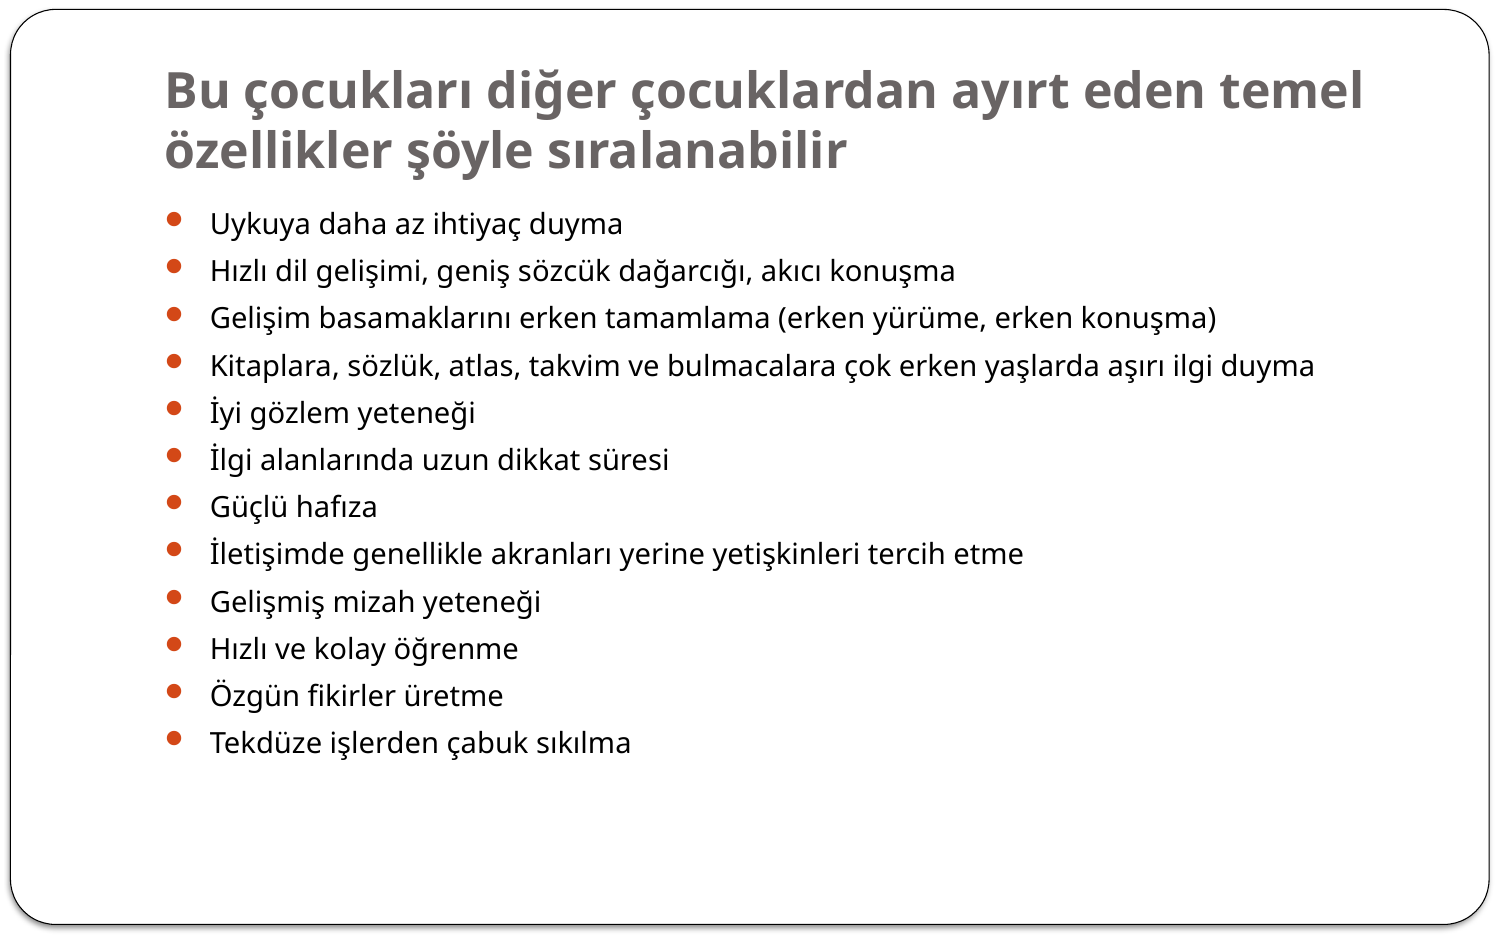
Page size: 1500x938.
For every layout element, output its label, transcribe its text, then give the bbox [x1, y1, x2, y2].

title Bu çocukları diğer çocuklardan ayırt eden temel özellikler şöyle sıralanabilir [150, 37, 1425, 194]
list Uykuya daha az ihtiyaç duyma Hızlı dil gelişimi, geniş sözcük dağarcığı, akıcı konuşma Gelişim basamaklarını erken tamamlama (erken yürüme, erken konuşma) Kitaplara, sözlük, atlas, takvim ve bulmacalara çok erken yaşlarda aşırı ilgi duyma İyi gözlem yeteneği İlgi alanlarında uzun dikkat süresi Güçlü hafıza İletişimde genellikle akranları yerine yetişkinleri tercih etme Gelişmiş mizah yeteneği Hızlı ve kolay öğrenme Özgün fikirler üretme Tekdüze işlerden çabuk sıkılma [150, 197, 1425, 823]
